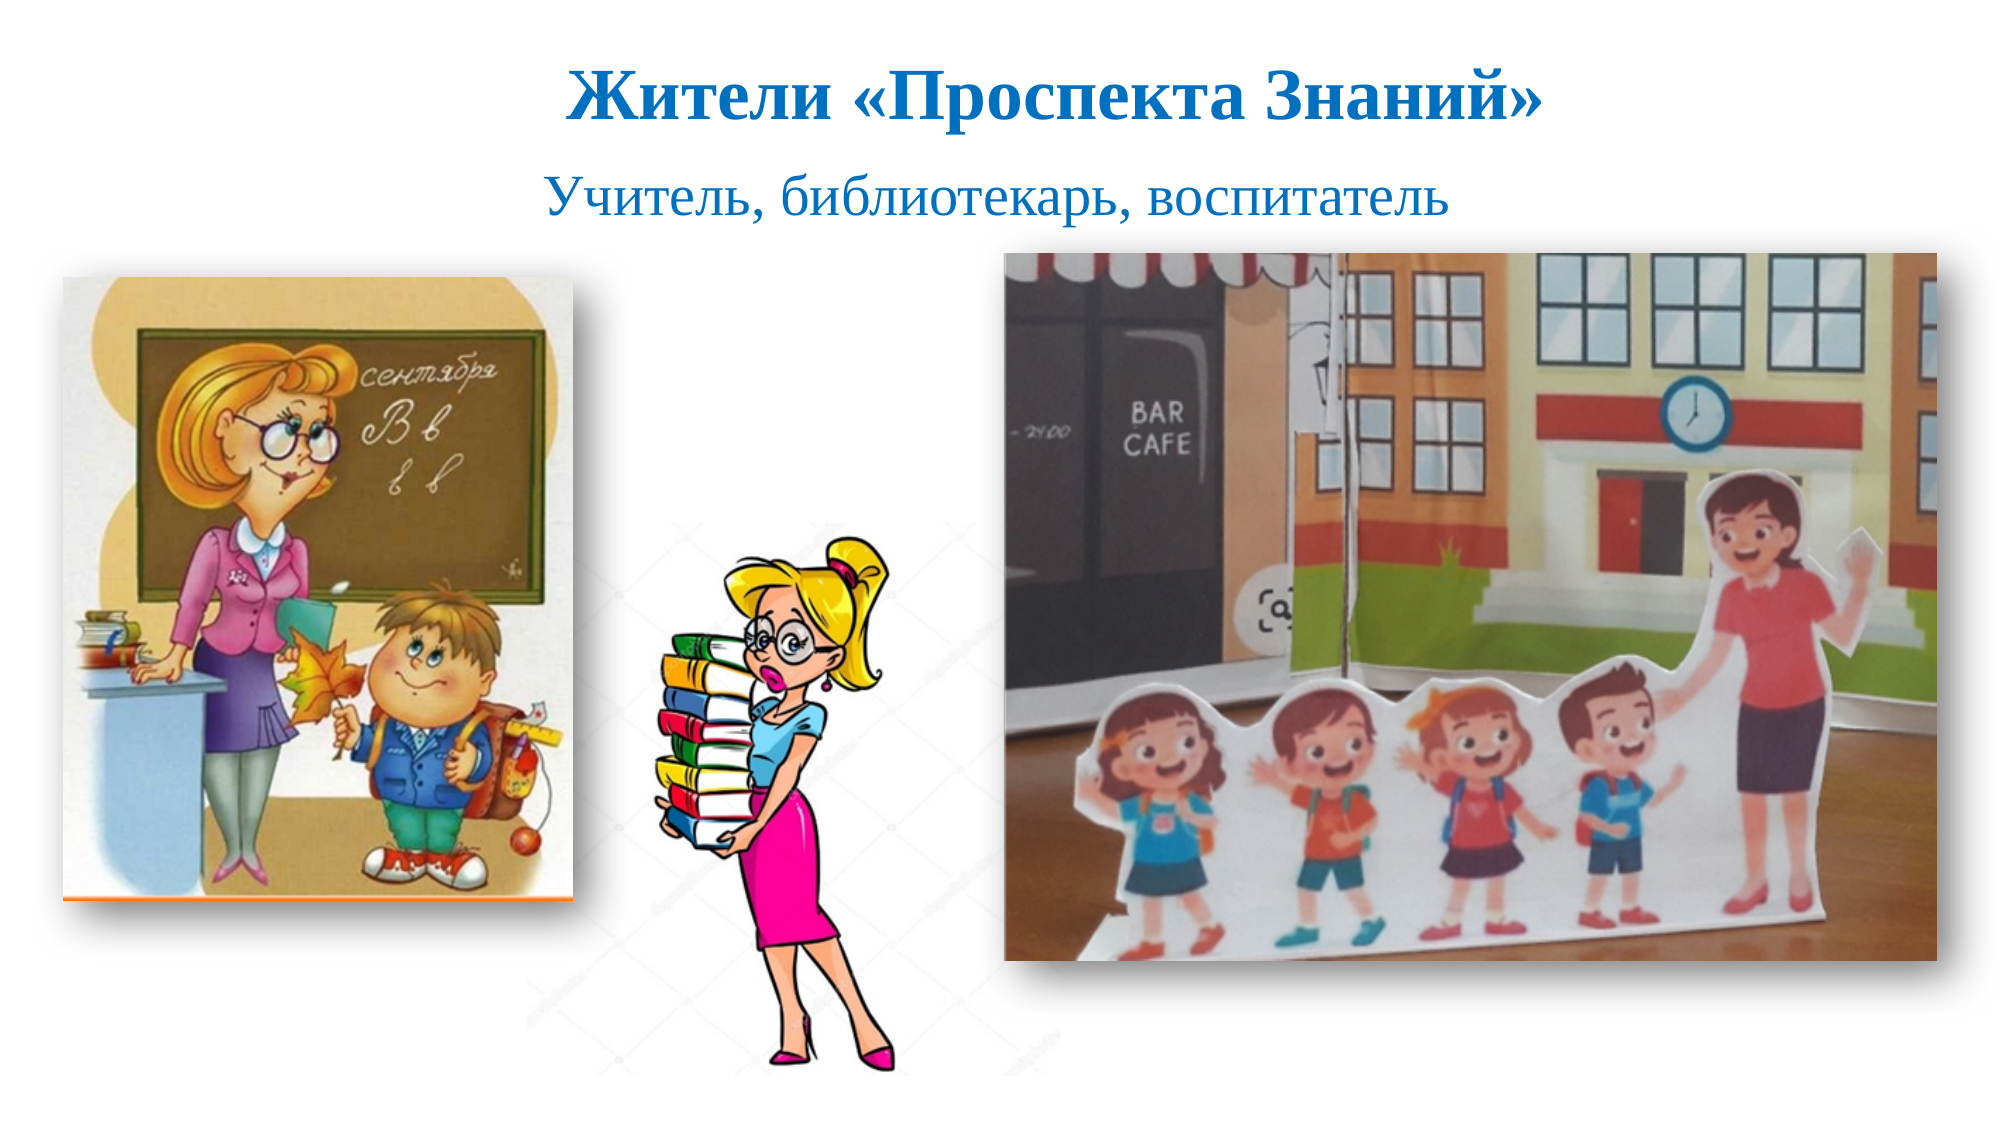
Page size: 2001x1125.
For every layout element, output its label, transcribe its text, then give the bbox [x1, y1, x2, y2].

picture [63, 277, 1061, 1076]
list Учитель, библиотекарь, воспитатель [527, 157, 1506, 263]
title Жители «Проспекта Знаний» [551, 26, 1569, 143]
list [1001, 253, 1937, 961]
